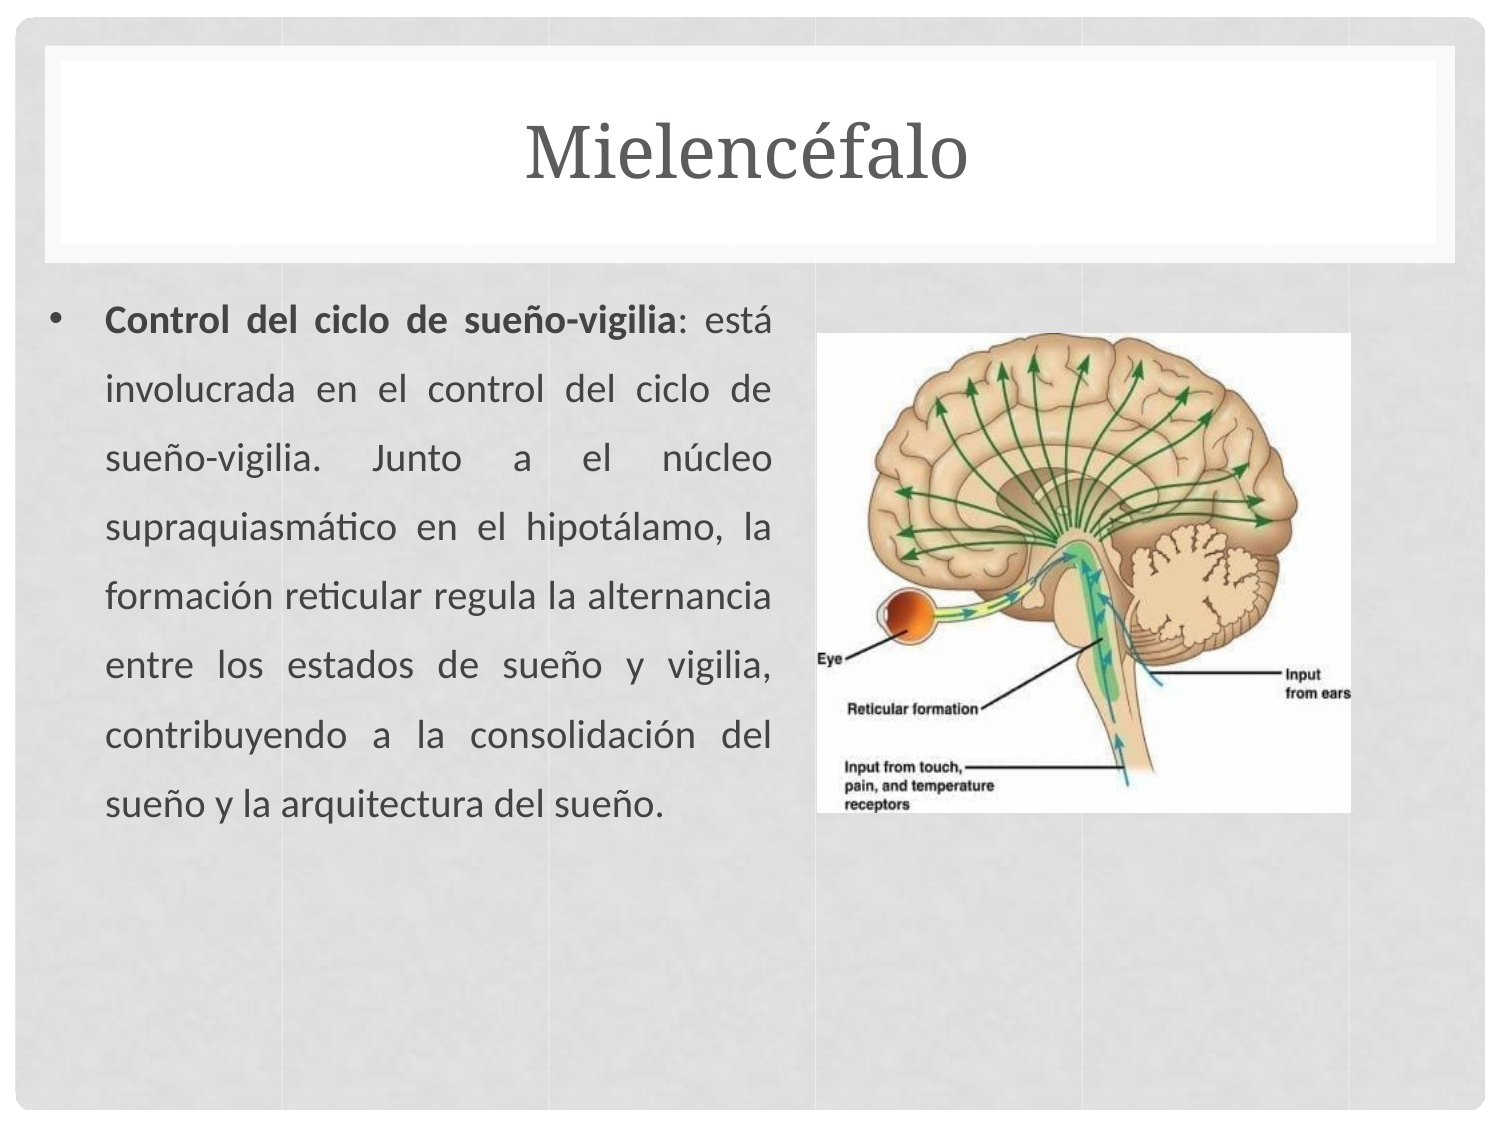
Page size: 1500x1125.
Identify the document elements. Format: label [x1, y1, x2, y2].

text_box [44, 45, 1456, 264]
picture [14, 16, 1486, 1111]
